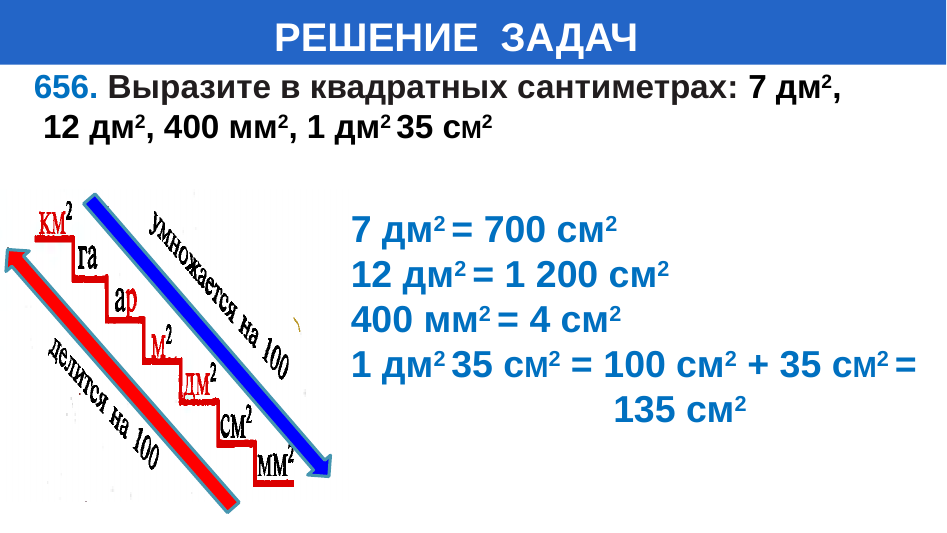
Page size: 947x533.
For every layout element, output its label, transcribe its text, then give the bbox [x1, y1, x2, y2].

text_box 656. Выразите в квадратных сантиметрах: 7 дм2, 12 дм2, 400 мм2, 1 дм2 35 cM2 [19, 57, 927, 153]
picture [0, 188, 349, 503]
text_box 7 дм2 = 700 см2 12 дм2 = 1 200 см2 400 мм2 = 4 см2 1 дм2 35 cM2 = 100 см2 + 35 cM2 = 135 см2 [354, 197, 947, 438]
text_box [0, 0, 947, 65]
title РЕШЕНИЕ ЗАДАЧ [23, 3, 890, 57]
